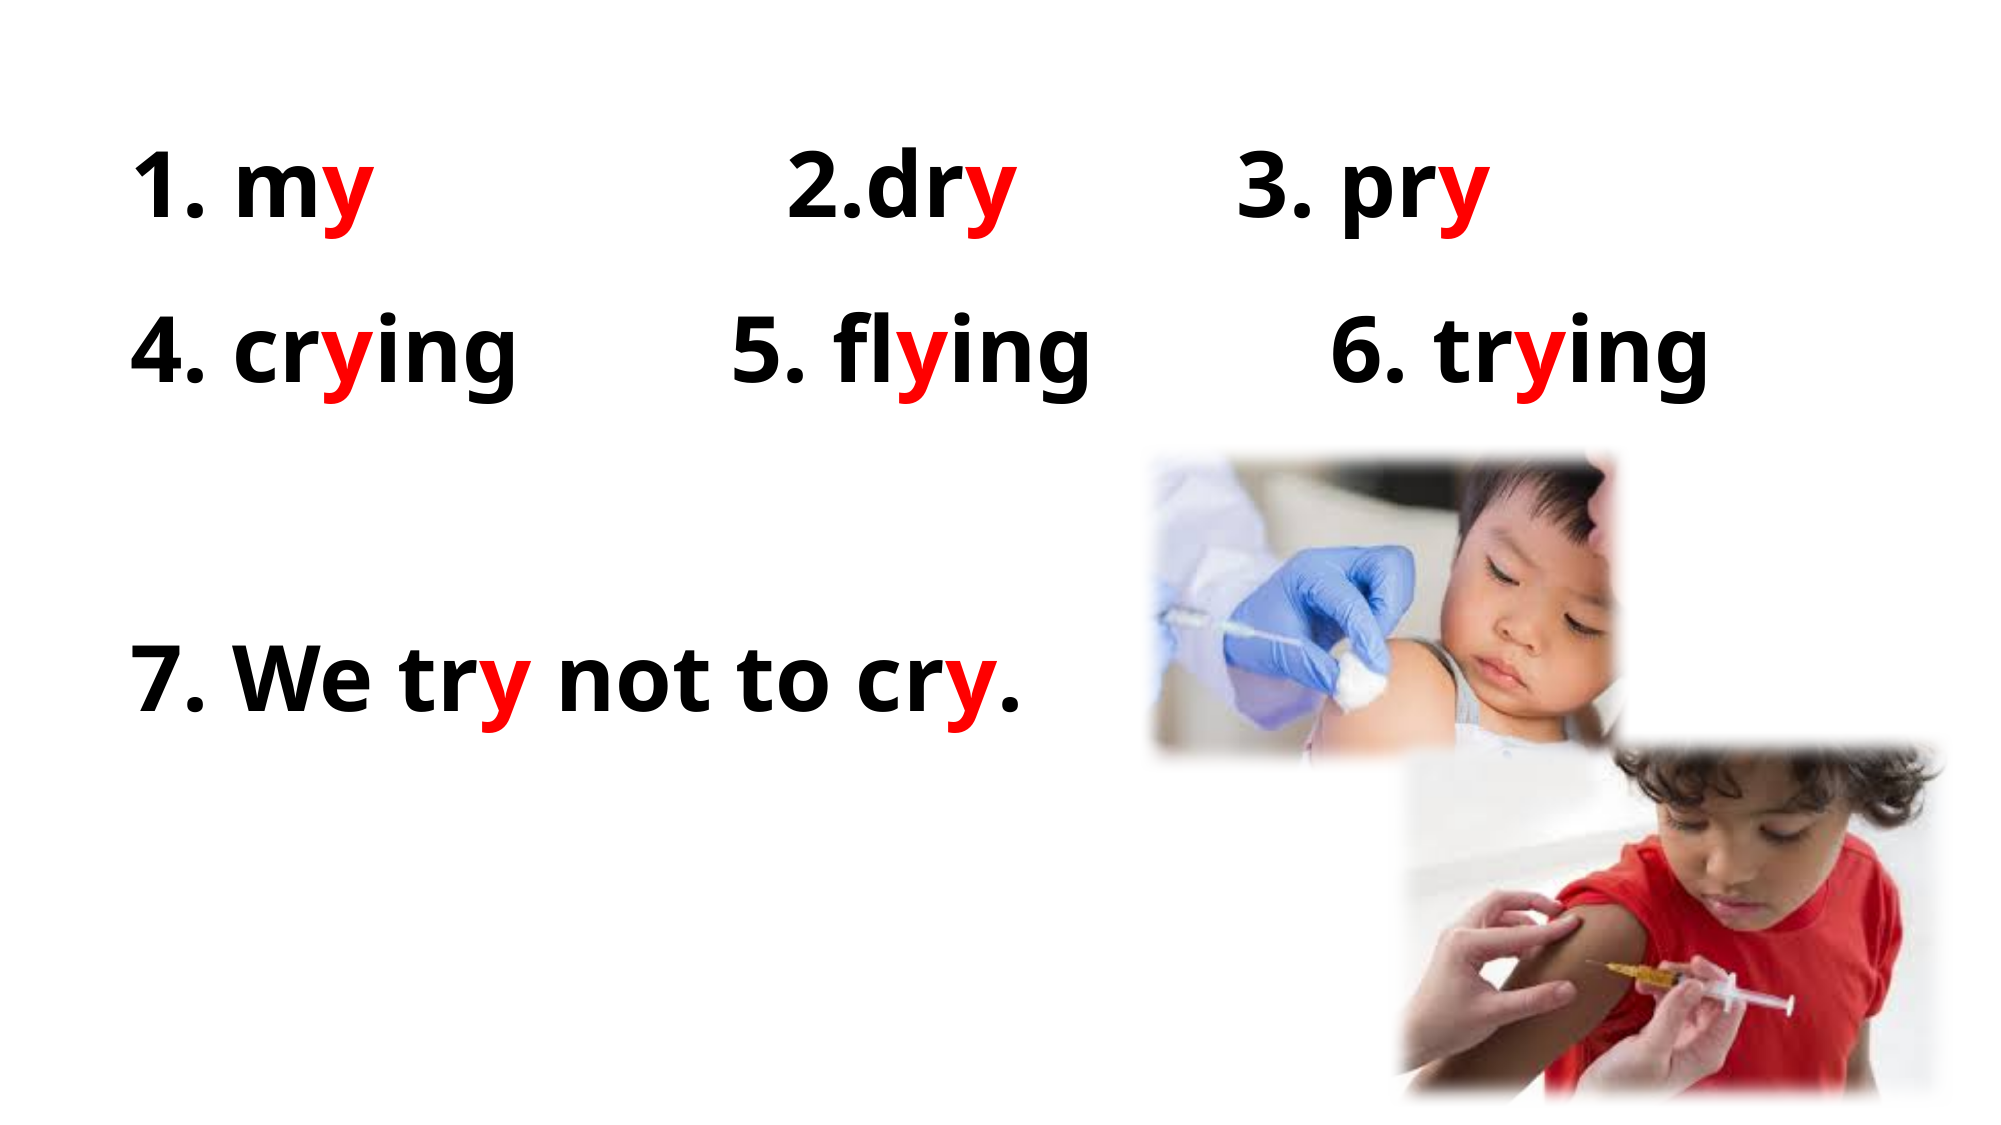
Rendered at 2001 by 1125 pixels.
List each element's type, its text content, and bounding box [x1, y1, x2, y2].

text_box my 2.dry 3. pry 4. crying 5. flying 6. trying 7. We try not to cry. [115, 63, 1954, 738]
picture [1139, 443, 1954, 1108]
